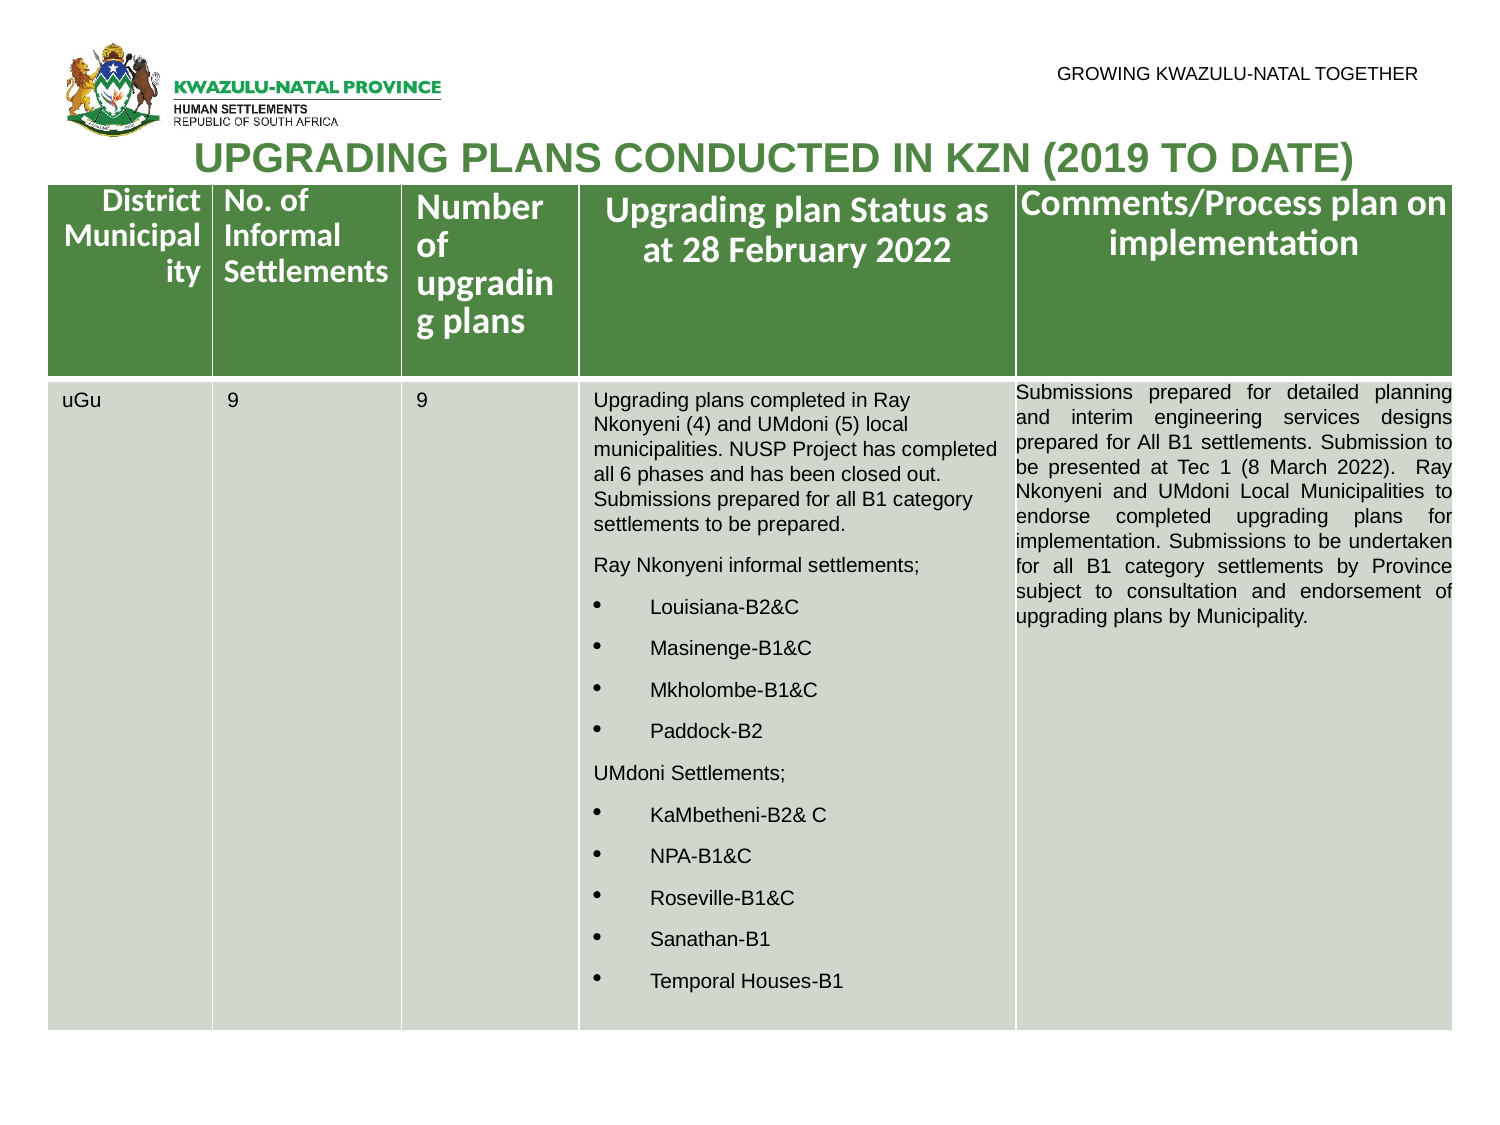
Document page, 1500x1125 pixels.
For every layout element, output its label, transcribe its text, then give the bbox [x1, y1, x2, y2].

table_header No. of Informal Settlements [213, 185, 401, 376]
table_header Comments/Process plan on implementation [1017, 185, 1452, 376]
table_cell uGu [48, 382, 212, 1030]
picture [64, 42, 444, 138]
table_cell 9 [402, 382, 578, 1030]
table_header Upgrading plan Status as at 28 February 2022 [580, 185, 1015, 376]
table_header District Municipality [48, 185, 212, 376]
title UPGRADING PLANS CONDUCTED IN KZN (2019 TO DATE) [123, 127, 1425, 183]
table_cell 9 [213, 382, 401, 1030]
table_cell Submissions prepared for detailed planning and interim engineering services designs prepared for All B1 settlements. Submission to be presented at Tec 1 (8 March 2022). Ray Nkonyeni and UMdoni Local Municipalities to endorse completed upgrading plans for implementation. Submissions to be undertaken for all B1 category settlements by Province subject to consultation and endorsement of upgrading plans by Municipality. [1017, 382, 1452, 1030]
table_cell Upgrading plans completed in Ray Nkonyeni (4) and UMdoni (5) local municipalities. NUSP Project has completed all 6 phases and has been closed out. Submissions prepared for all B1 category settlements to be prepared. Ray Nkonyeni informal settlements; Louisiana-B2&C Masinenge-B1&C Mkholombe-B1&C Paddock-B2 UMdoni Settlements; KaMbetheni-B2& C NPA-B1&C Roseville-B1&C Sanathan-B1 Temporal Houses-B1 [580, 382, 1015, 1030]
text_box GROWING KWAZULU-NATAL TOGETHER [1042, 54, 1495, 92]
table_header Number of upgrading plans [402, 185, 578, 376]
